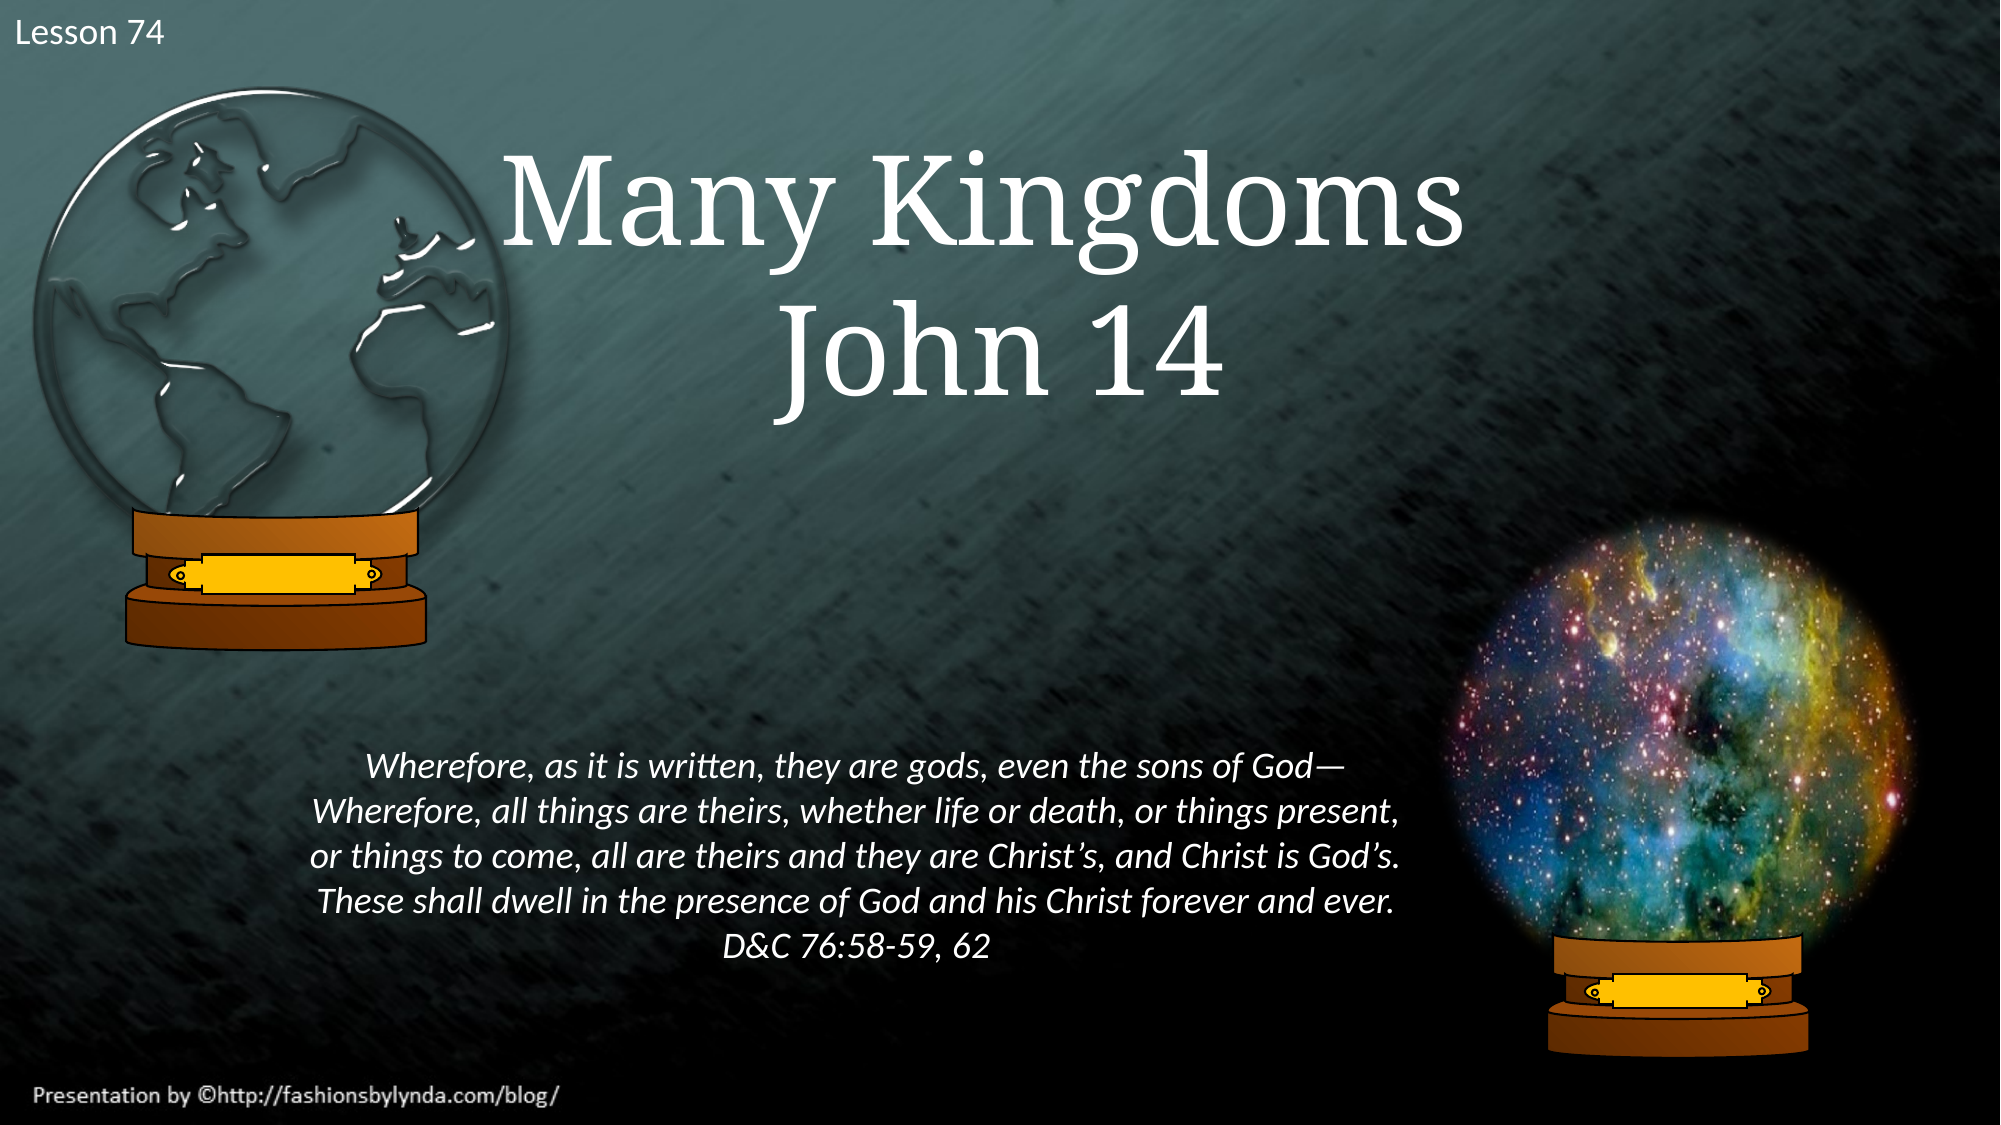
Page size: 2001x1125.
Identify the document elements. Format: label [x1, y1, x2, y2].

text_box [1430, 503, 1930, 1058]
text_box [0, 40, 555, 651]
picture [0, 0, 2000, 1125]
